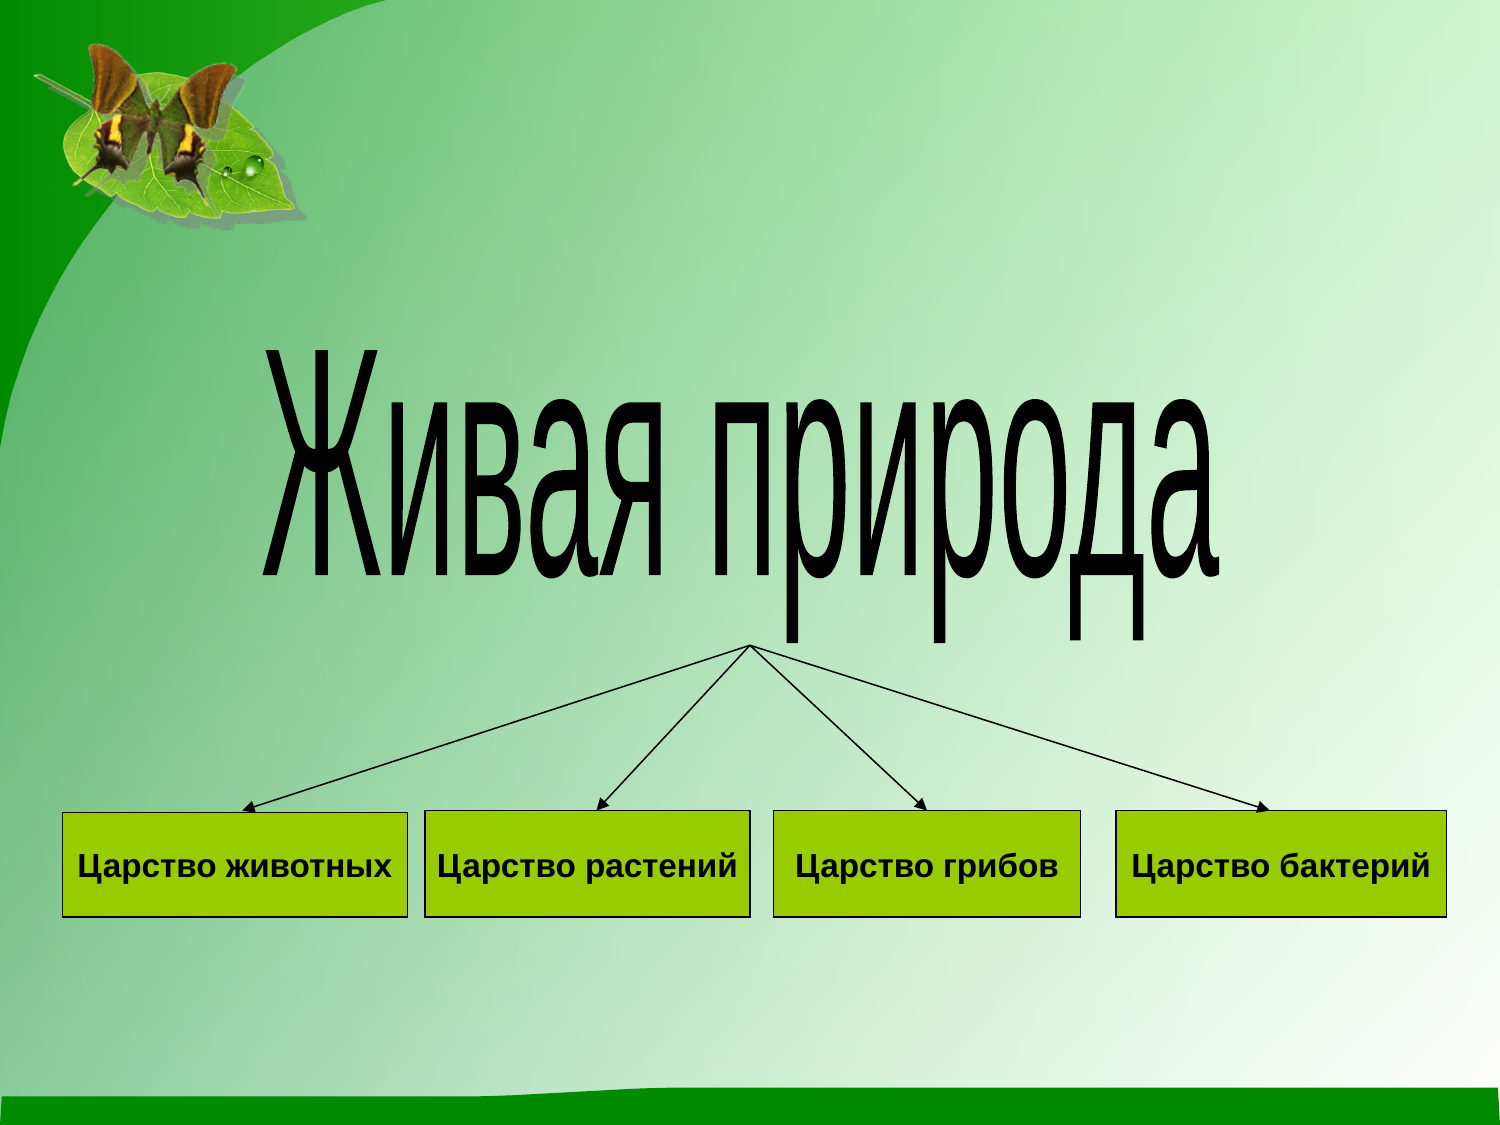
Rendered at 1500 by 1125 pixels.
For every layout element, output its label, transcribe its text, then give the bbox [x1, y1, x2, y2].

text_box Царство грибов [773, 810, 1081, 917]
text_box Царство растений [425, 810, 750, 917]
picture [24, 37, 300, 229]
text_box Царство бактерий [1116, 810, 1447, 917]
text_box [750, 646, 928, 811]
text_box [242, 645, 749, 813]
text_box [749, 645, 1270, 813]
text_box [596, 646, 750, 811]
text_box Царство животных [62, 812, 408, 917]
